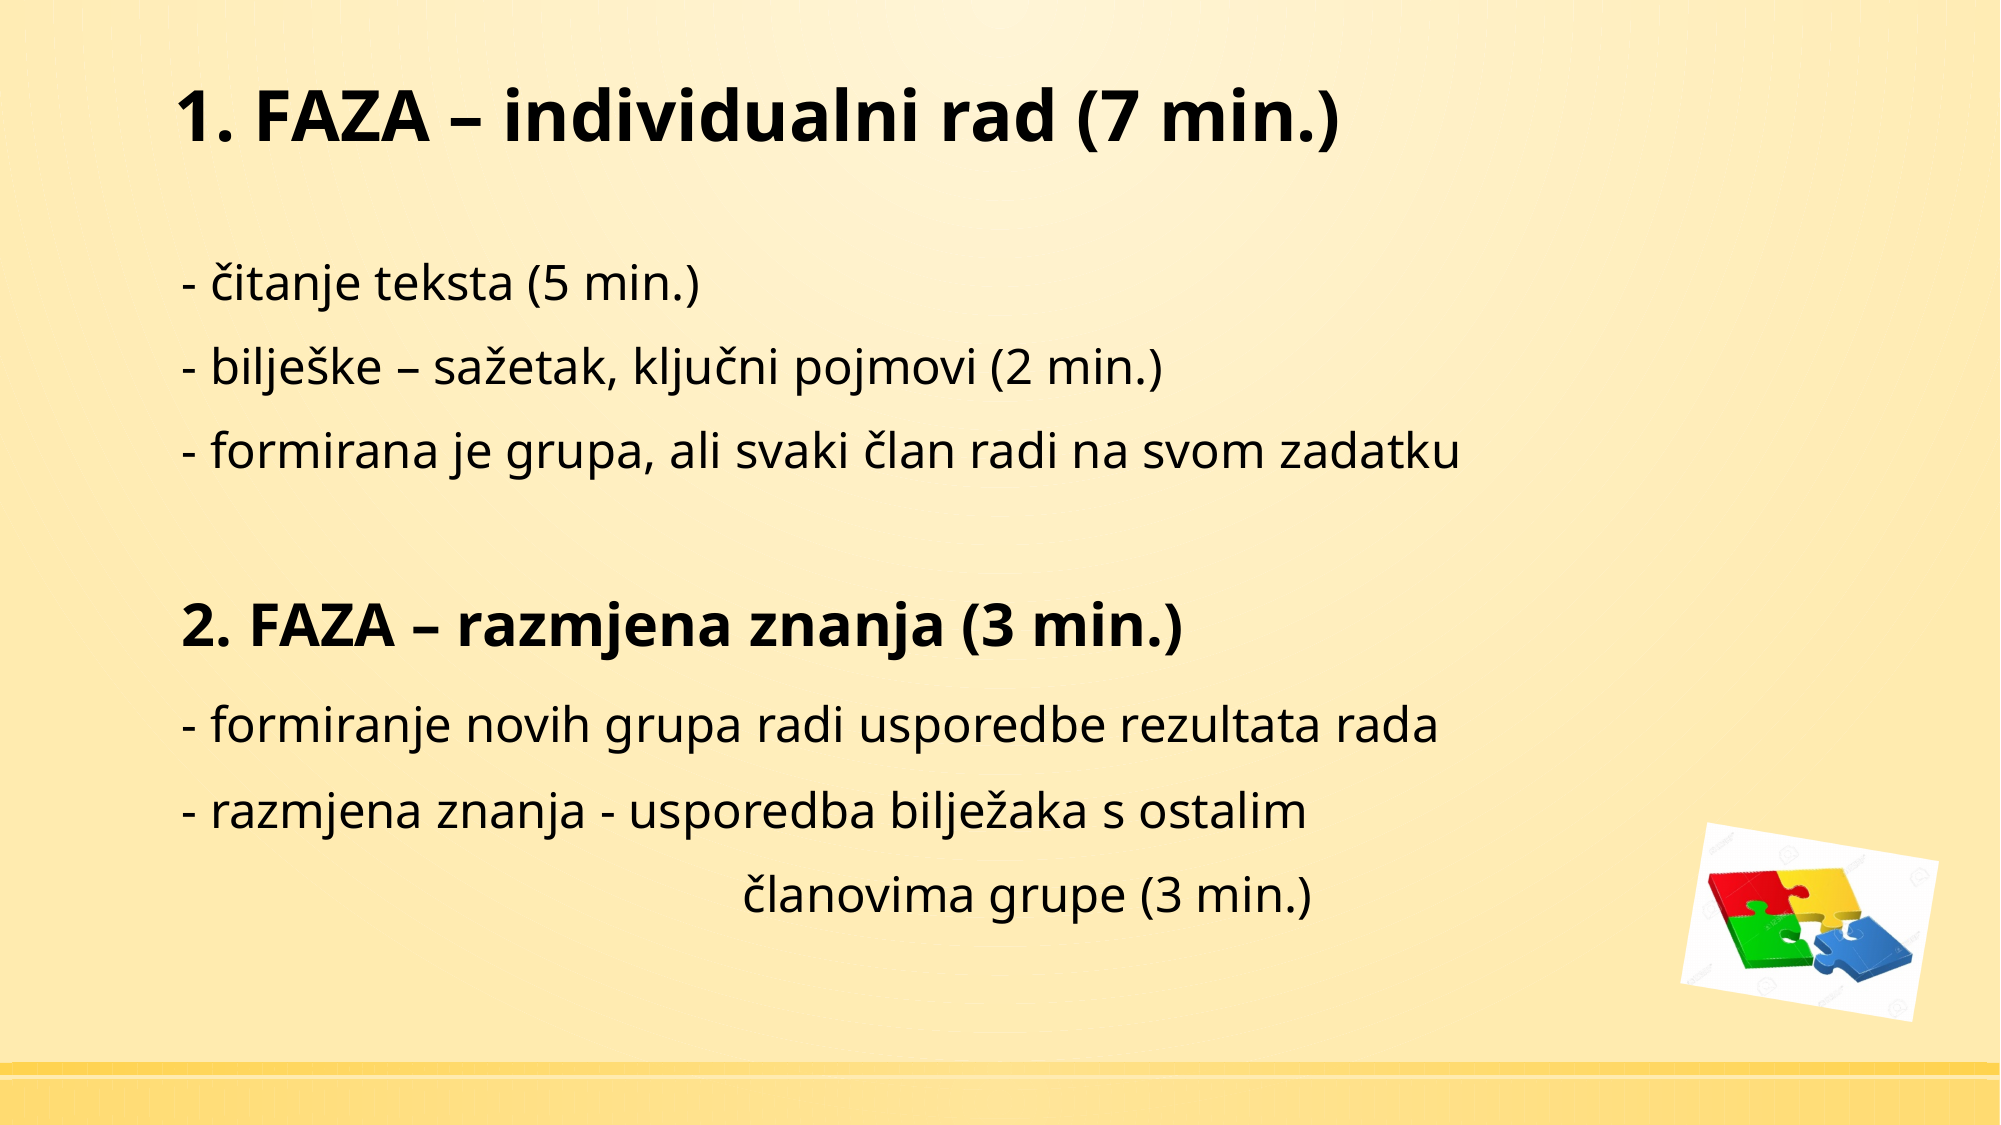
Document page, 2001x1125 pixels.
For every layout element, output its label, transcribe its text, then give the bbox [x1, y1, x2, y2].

picture [1681, 823, 1938, 1021]
list - čitanje teksta (5 min.) - bilješke – sažetak, ključni pojmovi (2 min.) - formirana je grupa, ali svaki član radi na svom zadatku 2. FAZA – razmjena znanja (3 min.) - formiranje novih grupa radi usporedbe rezultata rada - razmjena znanja - usporedba bilježaka s ostalim članovima grupe (3 min.) [159, 250, 1850, 1023]
title 1. FAZA – individualni rad (7 min.) [159, 31, 1780, 165]
